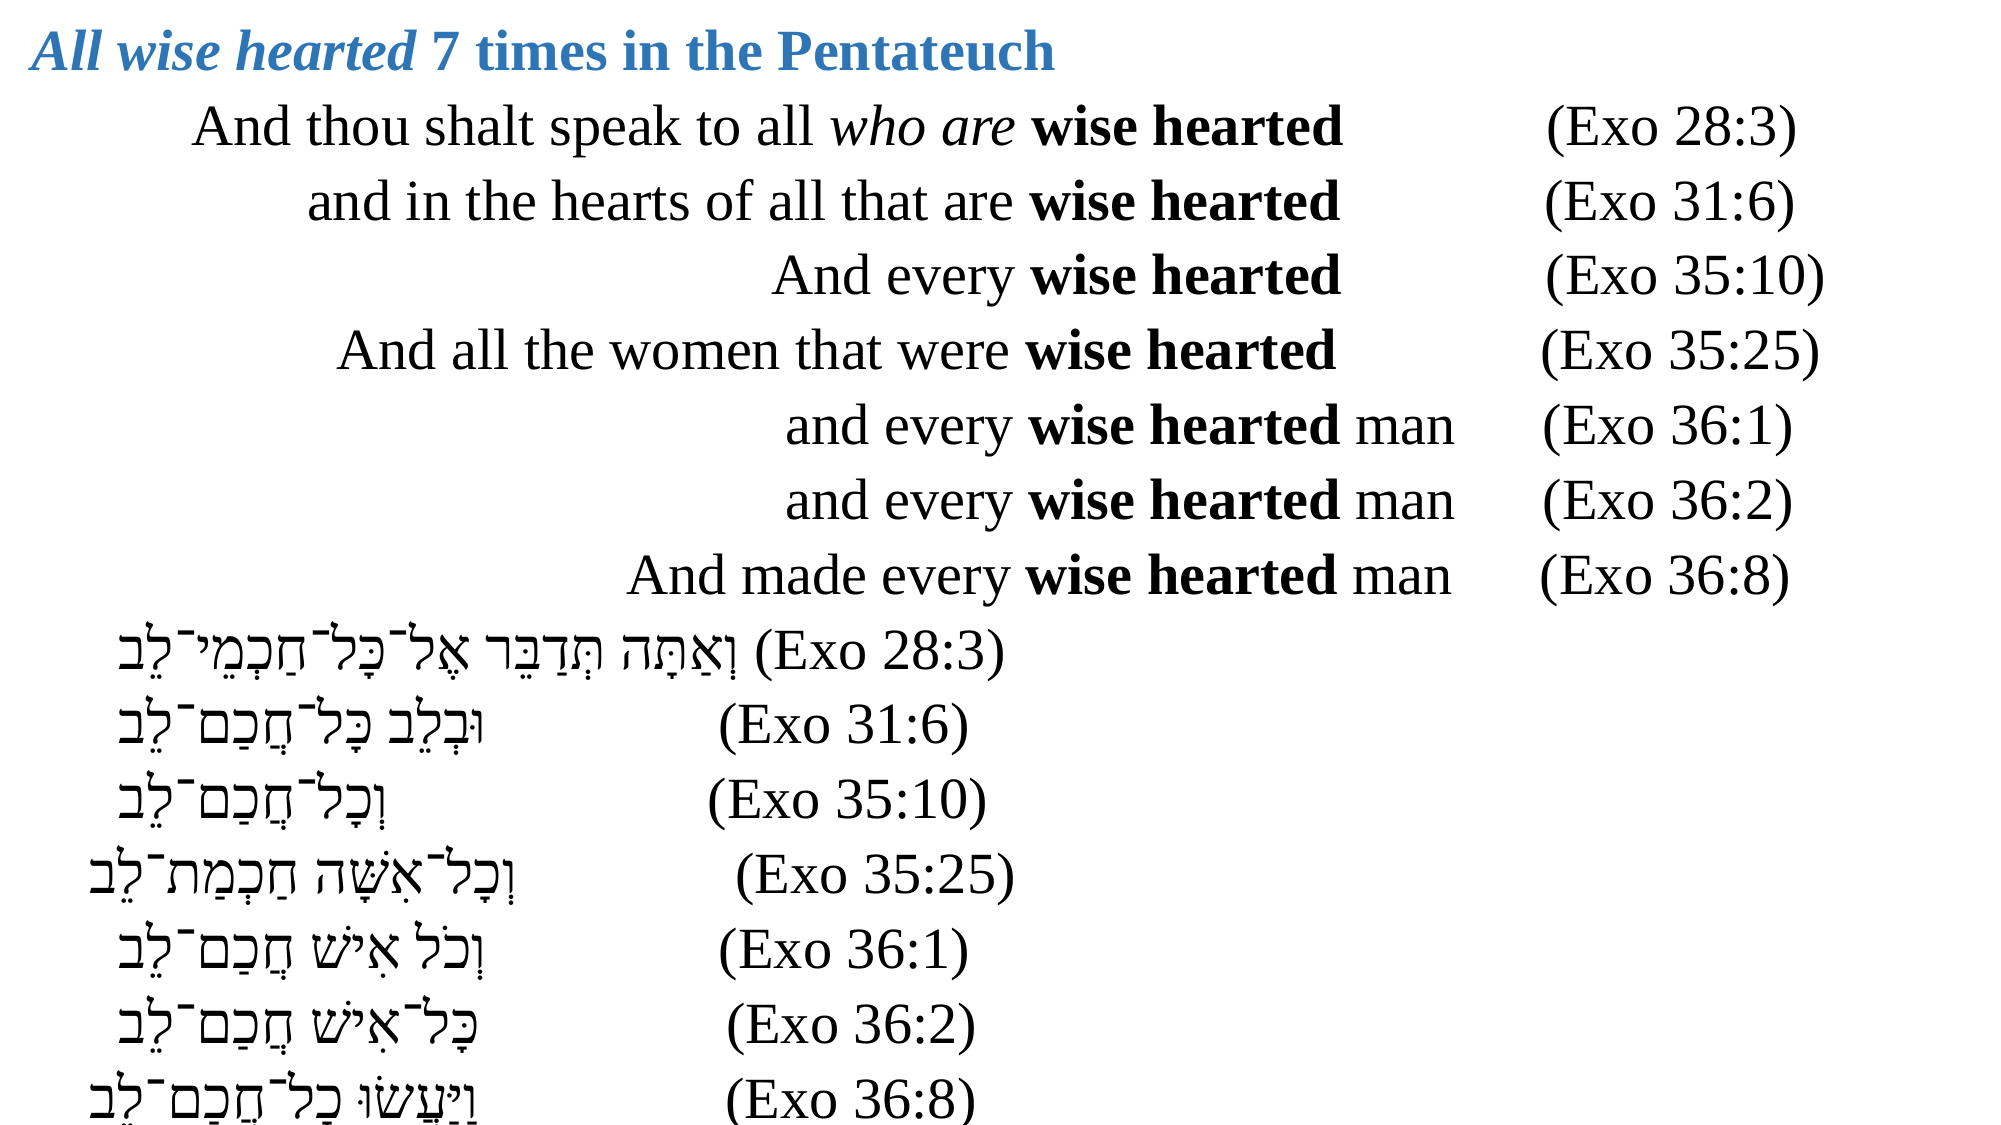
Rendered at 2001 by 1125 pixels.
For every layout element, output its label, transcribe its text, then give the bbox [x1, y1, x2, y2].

text_box All wise hearted 7 times in the Pentateuch And thou shalt speak to all who are wise hearted (Exo 28:3) and in the hearts of all that are wise hearted (Exo 31:6) And every wise hearted (Exo 35:10) And all the women that were wise hearted (Exo 35:25) and every wise hearted man (Exo 36:1) and every wise hearted man (Exo 36:2) And made every wise hearted man (Exo 36:8) וְאַתָּה תְּדַבֵּר אֶל־כָּל־חַכְמֵי־לֵב (Exo 28:3) וּבְלֵב כָּל־חֲכַם־לֵב (Exo 31:6) וְכָל־חֲכַם־לֵב (Exo 35:10) וְכָל־אִשָּׁה חַכְמַת־לֵב (Exo 35:25) וְכֹל אִישׁ חֲכַם־לֵב (Exo 36:1) כָּל־אִישׁ חֲכַם־לֵב (Exo 36:2) וַיַּעֲשׂוּ כָל־חֲכַם־לֵב (Exo 36:8) [17, 0, 1942, 1125]
